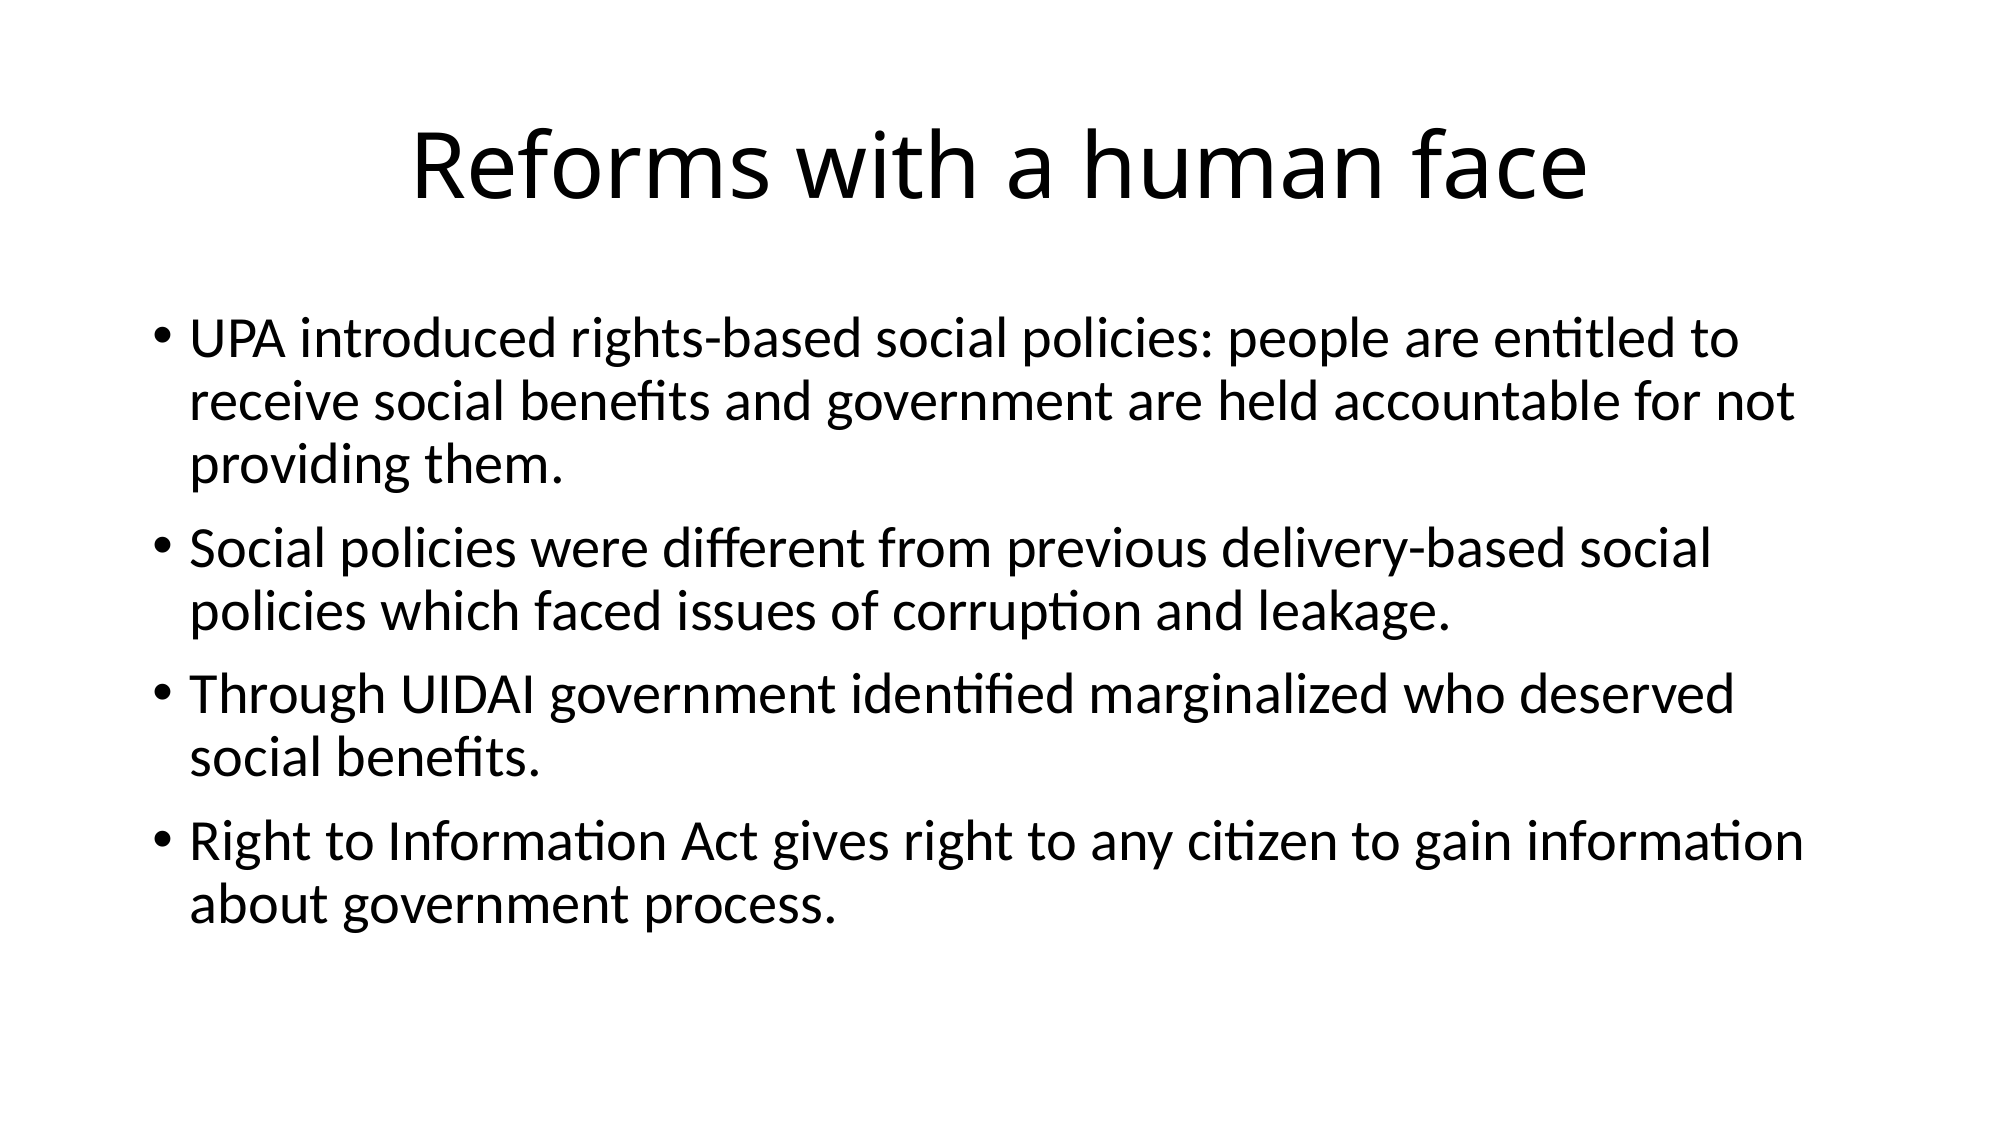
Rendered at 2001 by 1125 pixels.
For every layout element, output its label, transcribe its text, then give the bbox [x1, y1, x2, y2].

list UPA introduced rights-based social policies: people are entitled to receive social benefits and government are held accountable for not providing them. Social policies were different from previous delivery-based social policies which faced issues of corruption and leakage. Through UIDAI government identified marginalized who deserved social benefits. Right to Information Act gives right to any citizen to gain information about government process. [137, 299, 1863, 1014]
title Reforms with a human face [137, 59, 1863, 278]
